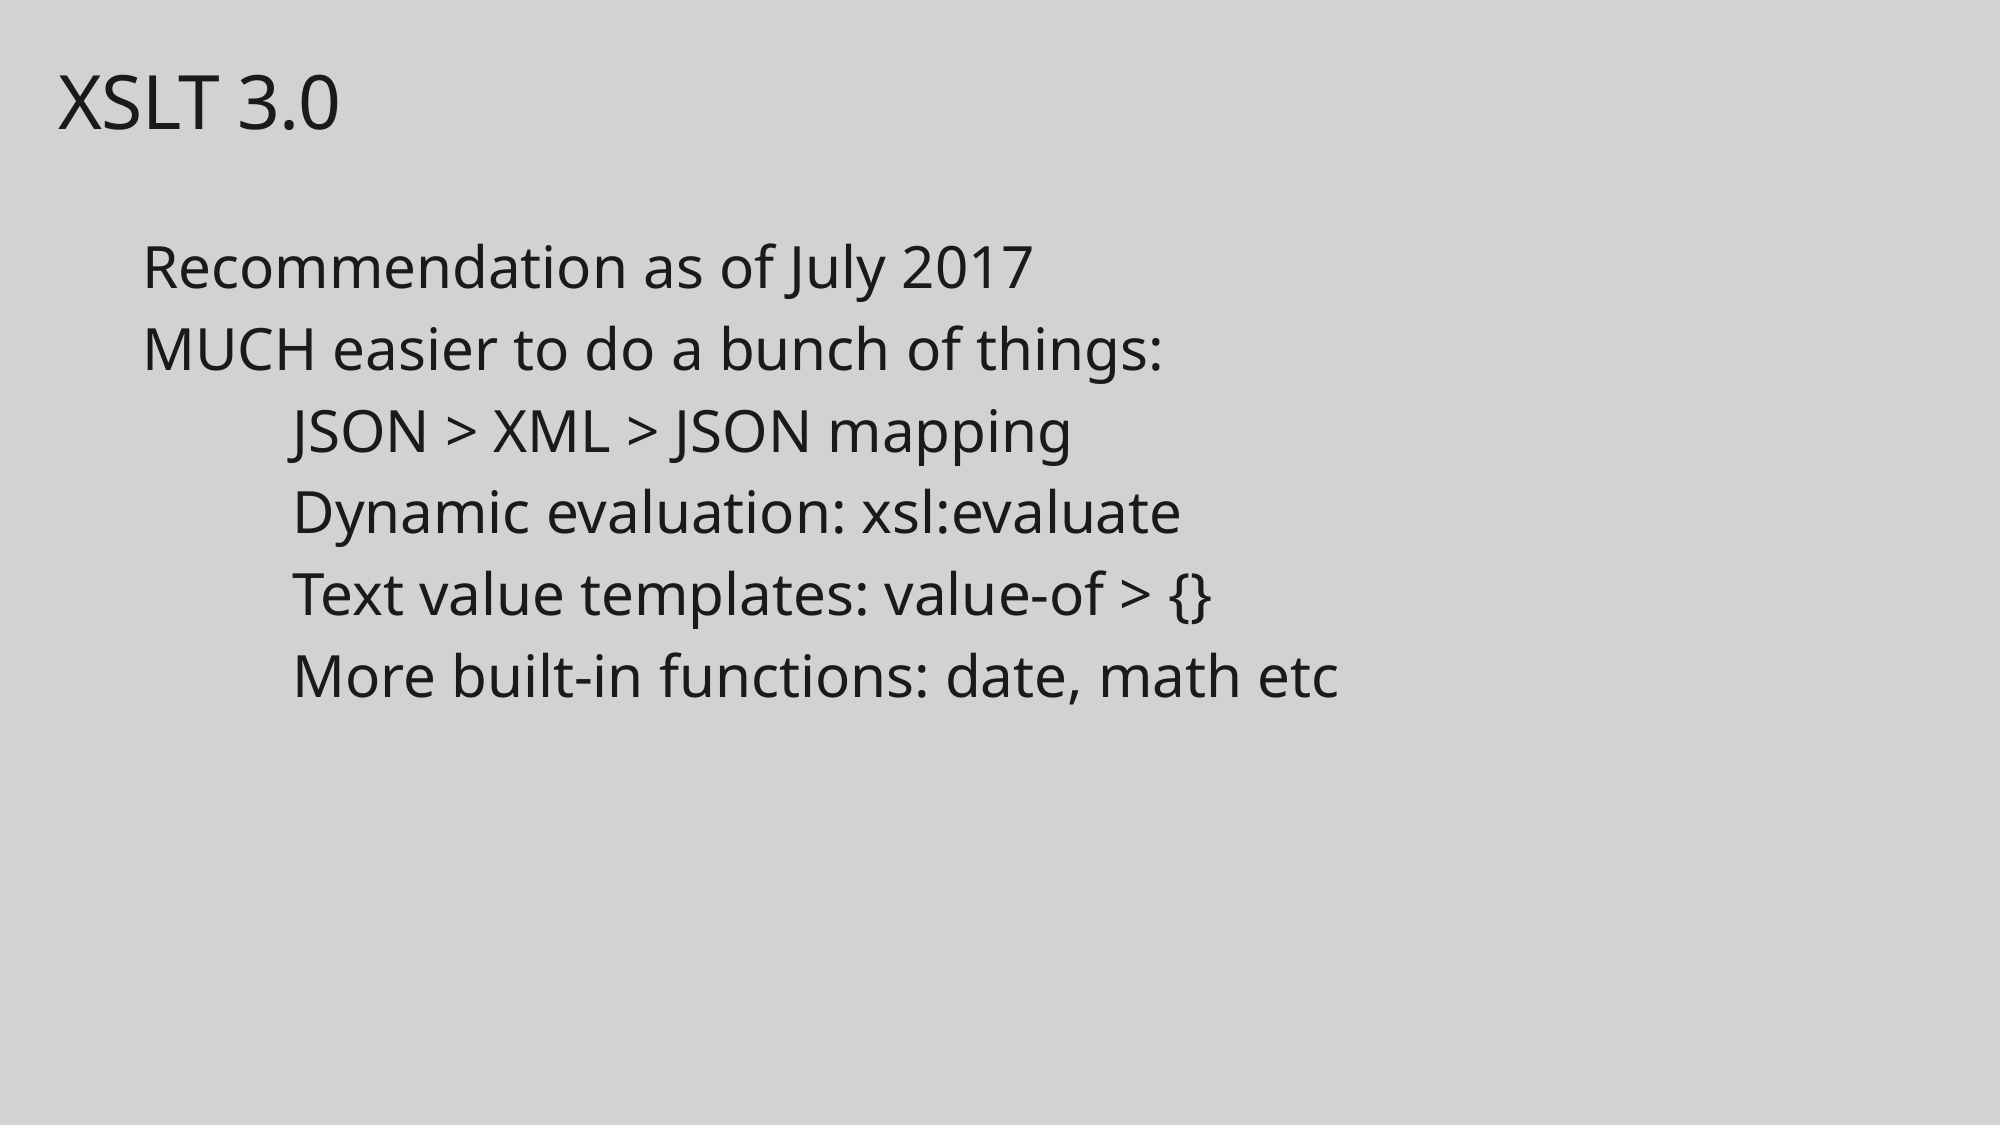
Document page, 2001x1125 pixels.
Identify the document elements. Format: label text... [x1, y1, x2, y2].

text_box Recommendation as of July 2017 MUCH easier to do a bunch of things: JSON > XML > JSON mapping Dynamic evaluation: xsl:evaluate Text value templates: value-of > {} More built-in functions: date, math etc [127, 223, 1542, 1053]
text_box XSLT 3.0 [44, 47, 1957, 196]
